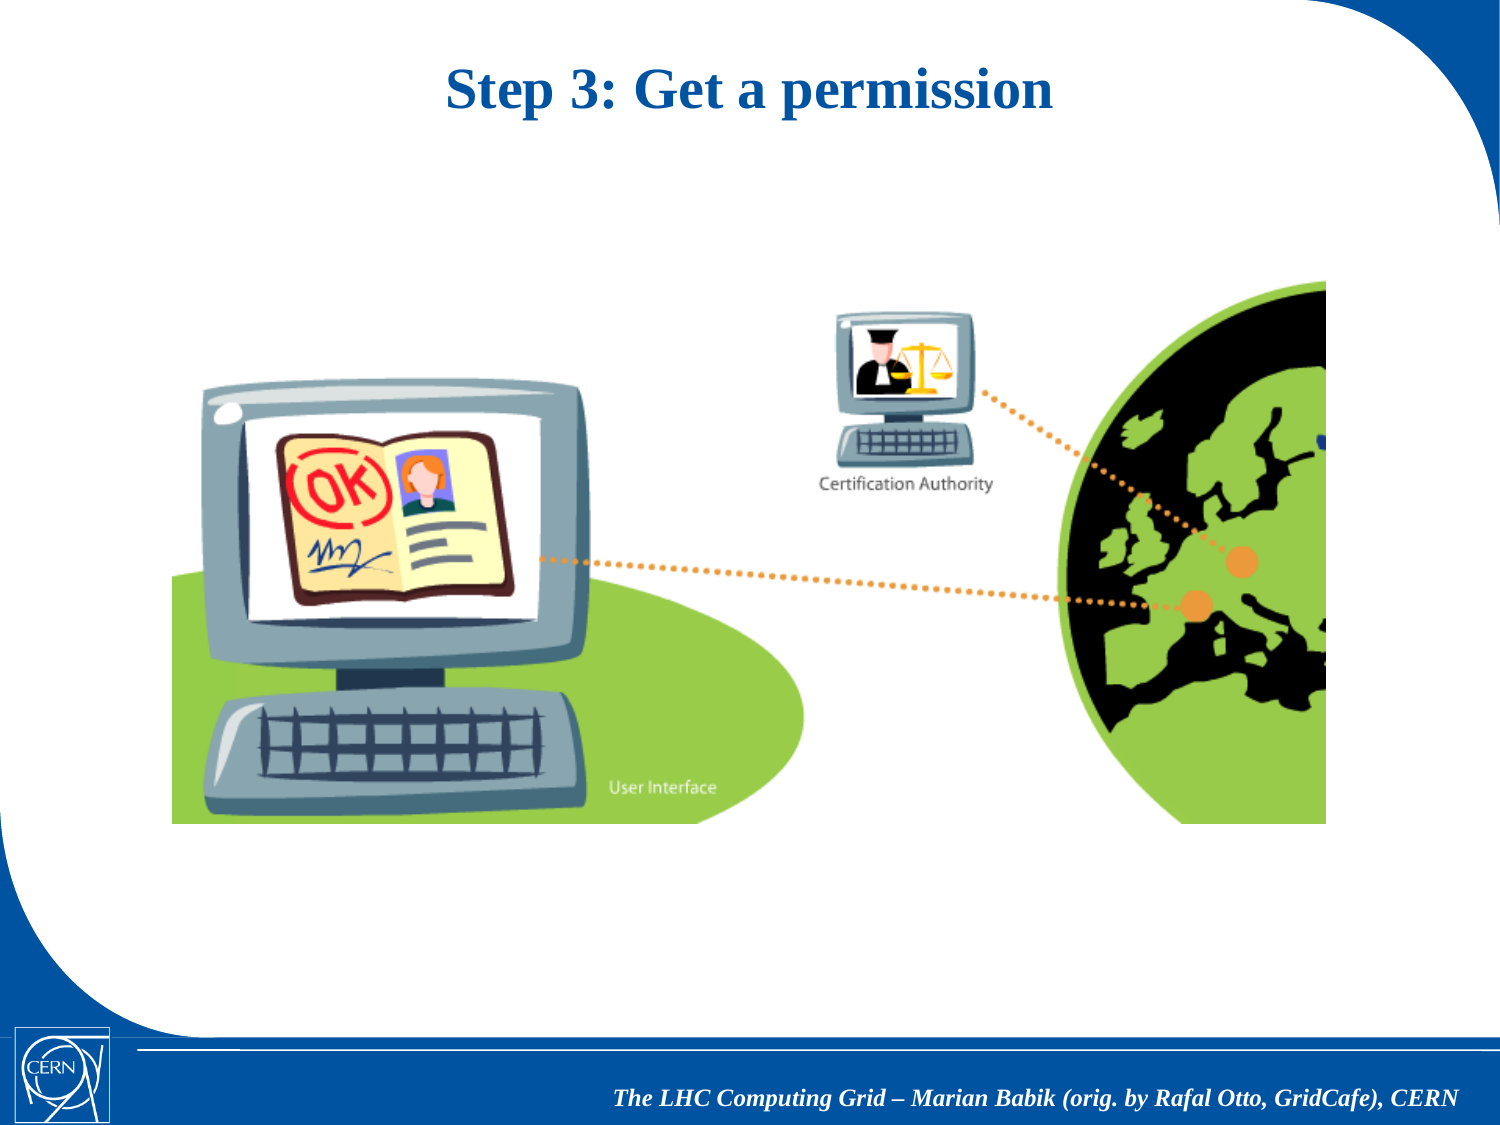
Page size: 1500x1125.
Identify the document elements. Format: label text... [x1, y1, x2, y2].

picture [12, 1024, 112, 1125]
text_box Step 3: Get a permission [74, 45, 1425, 138]
picture [172, 224, 1326, 824]
text_box The LHC Computing Grid – Marian Babik (orig. by Rafal Otto, GridCafe), CERN [515, 1074, 1488, 1125]
